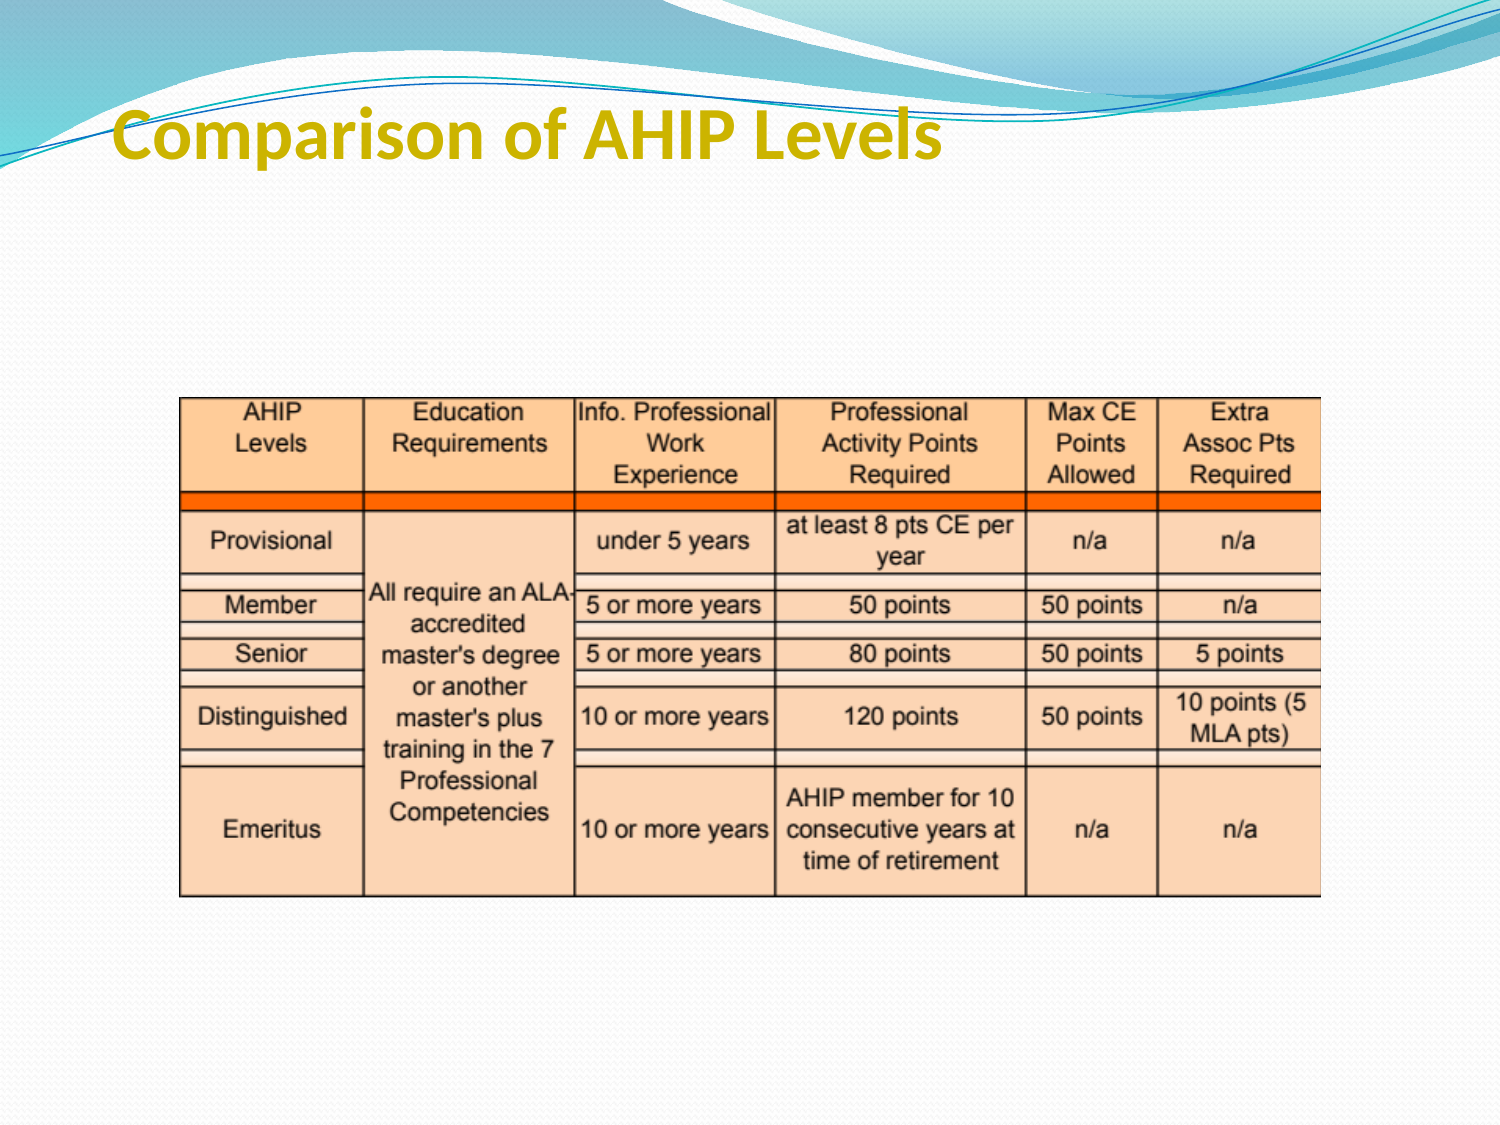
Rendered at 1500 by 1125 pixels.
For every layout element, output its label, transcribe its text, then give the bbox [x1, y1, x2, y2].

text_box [178, 397, 1321, 928]
title Comparison of AHIP Levels [112, 50, 1388, 175]
